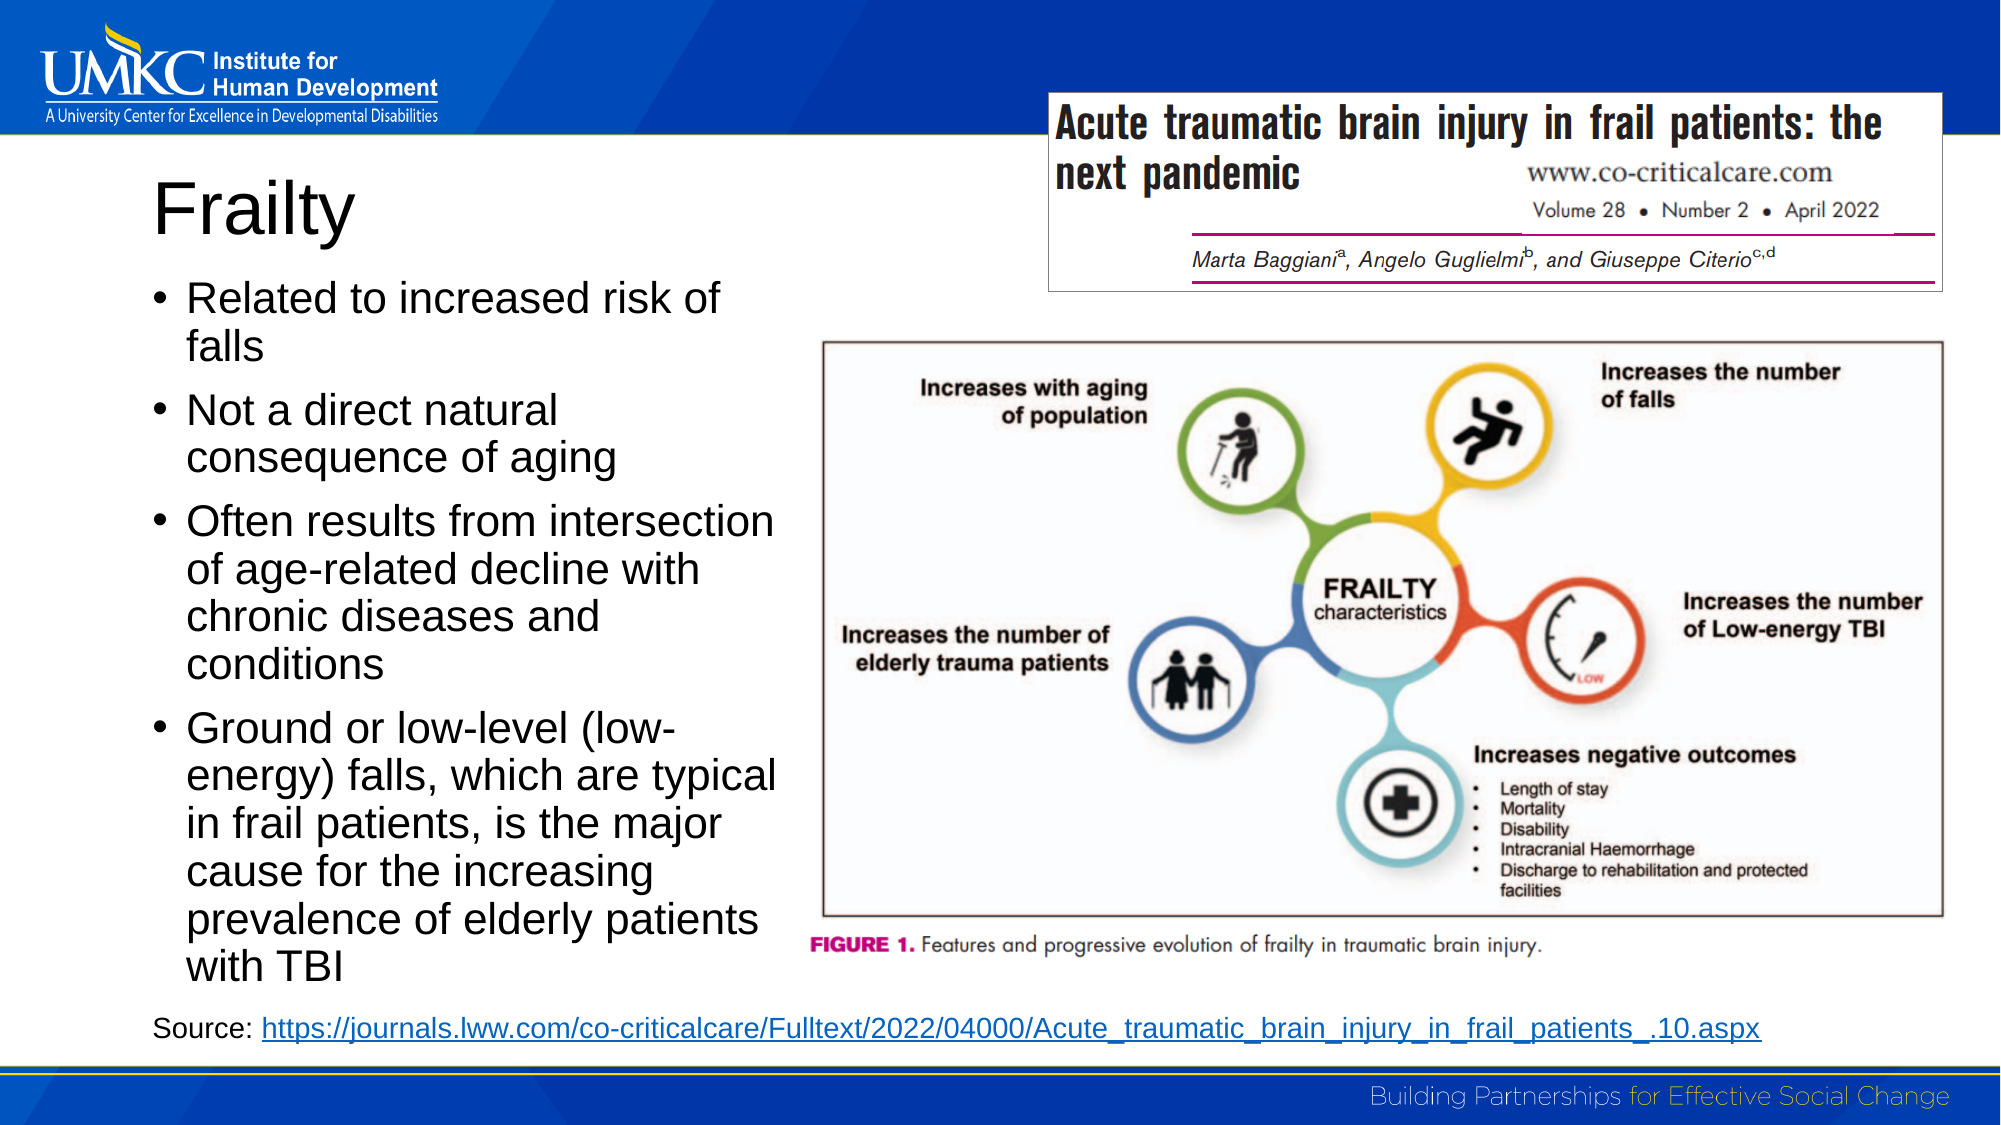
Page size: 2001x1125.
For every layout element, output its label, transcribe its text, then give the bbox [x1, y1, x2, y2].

title Frailty [137, 130, 1048, 290]
picture [0, 0, 2001, 1125]
list Related to increased risk of falls Not a direct natural consequence of aging Often results from intersection of age-related decline with chronic diseases and conditions Ground or low-level (low-energy) falls, which are typical in frail patients, is the major cause for the increasing prevalence of elderly patients with TBI [137, 268, 796, 1004]
text_box Source: https://journals.lww.com/co-criticalcare/Fulltext/2022/04000/Acute_traumatic_brain_injury_in_frail_patients_.10.aspx [137, 1005, 1915, 1074]
